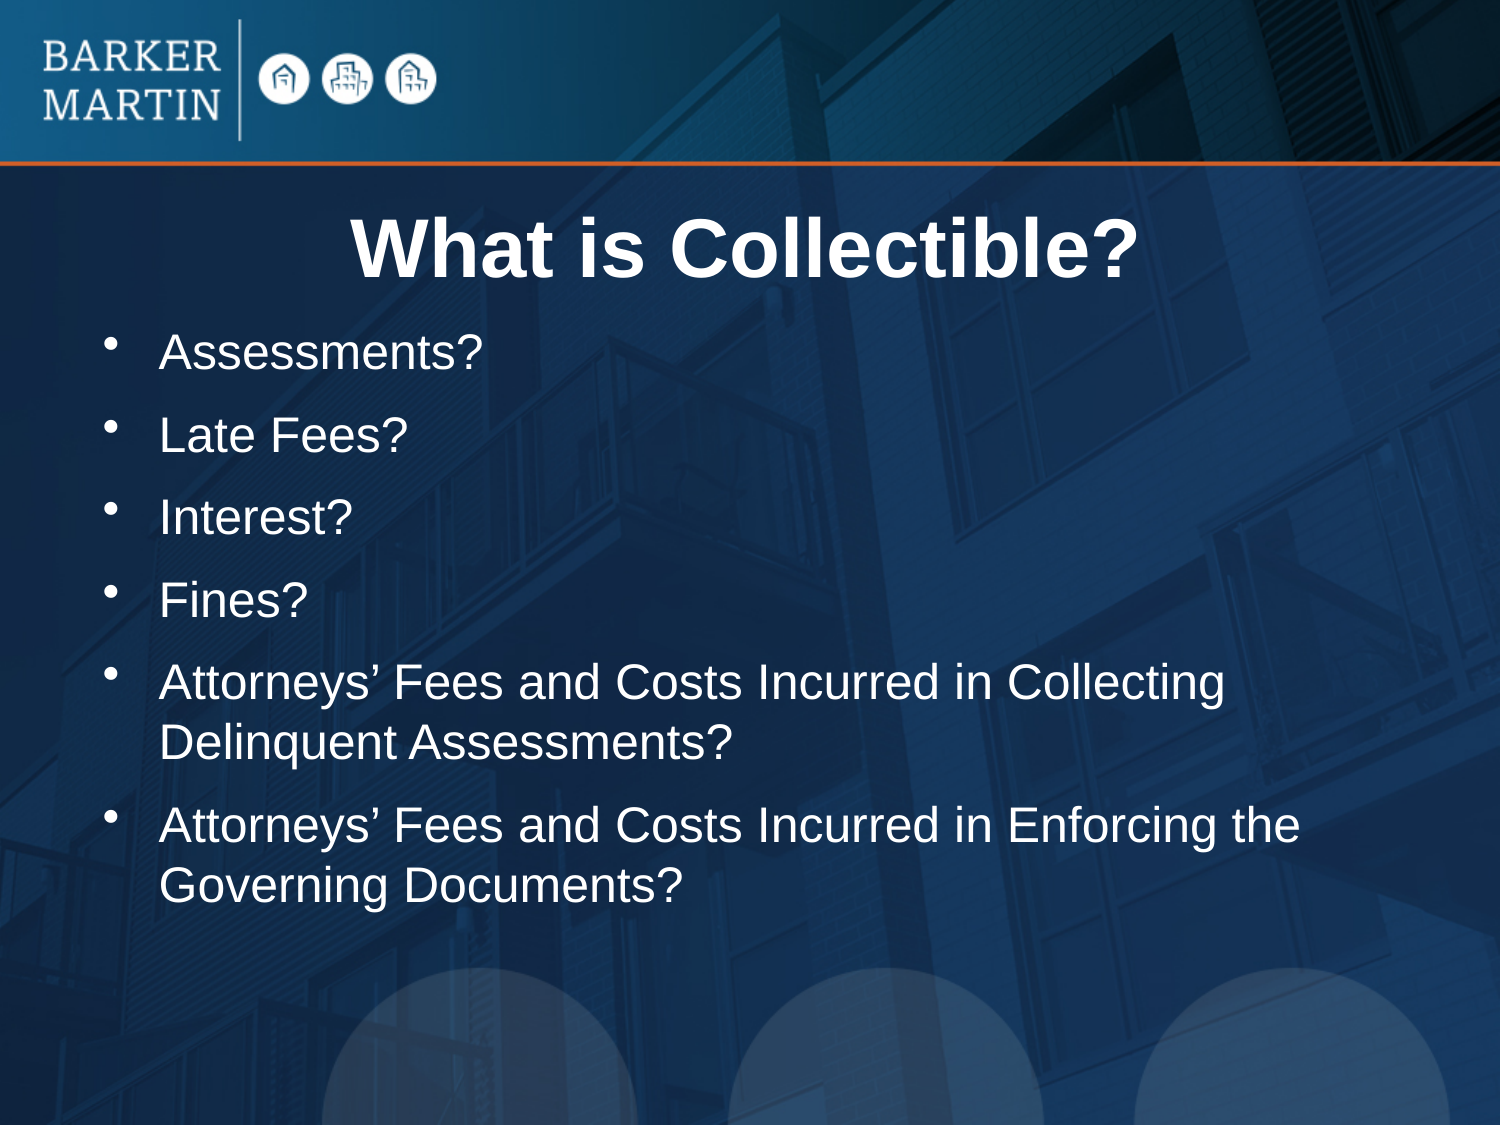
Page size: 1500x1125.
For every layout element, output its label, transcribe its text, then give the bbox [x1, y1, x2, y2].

title What is Collectible? [71, 149, 1422, 338]
list Assessments? Late Fees? Interest? Fines? Attorneys’ Fees and Costs Incurred in Collecting Delinquent Assessments? Attorneys’ Fees and Costs Incurred in Enforcing the Governing Documents? [87, 312, 1438, 988]
picture [0, 0, 1500, 1125]
